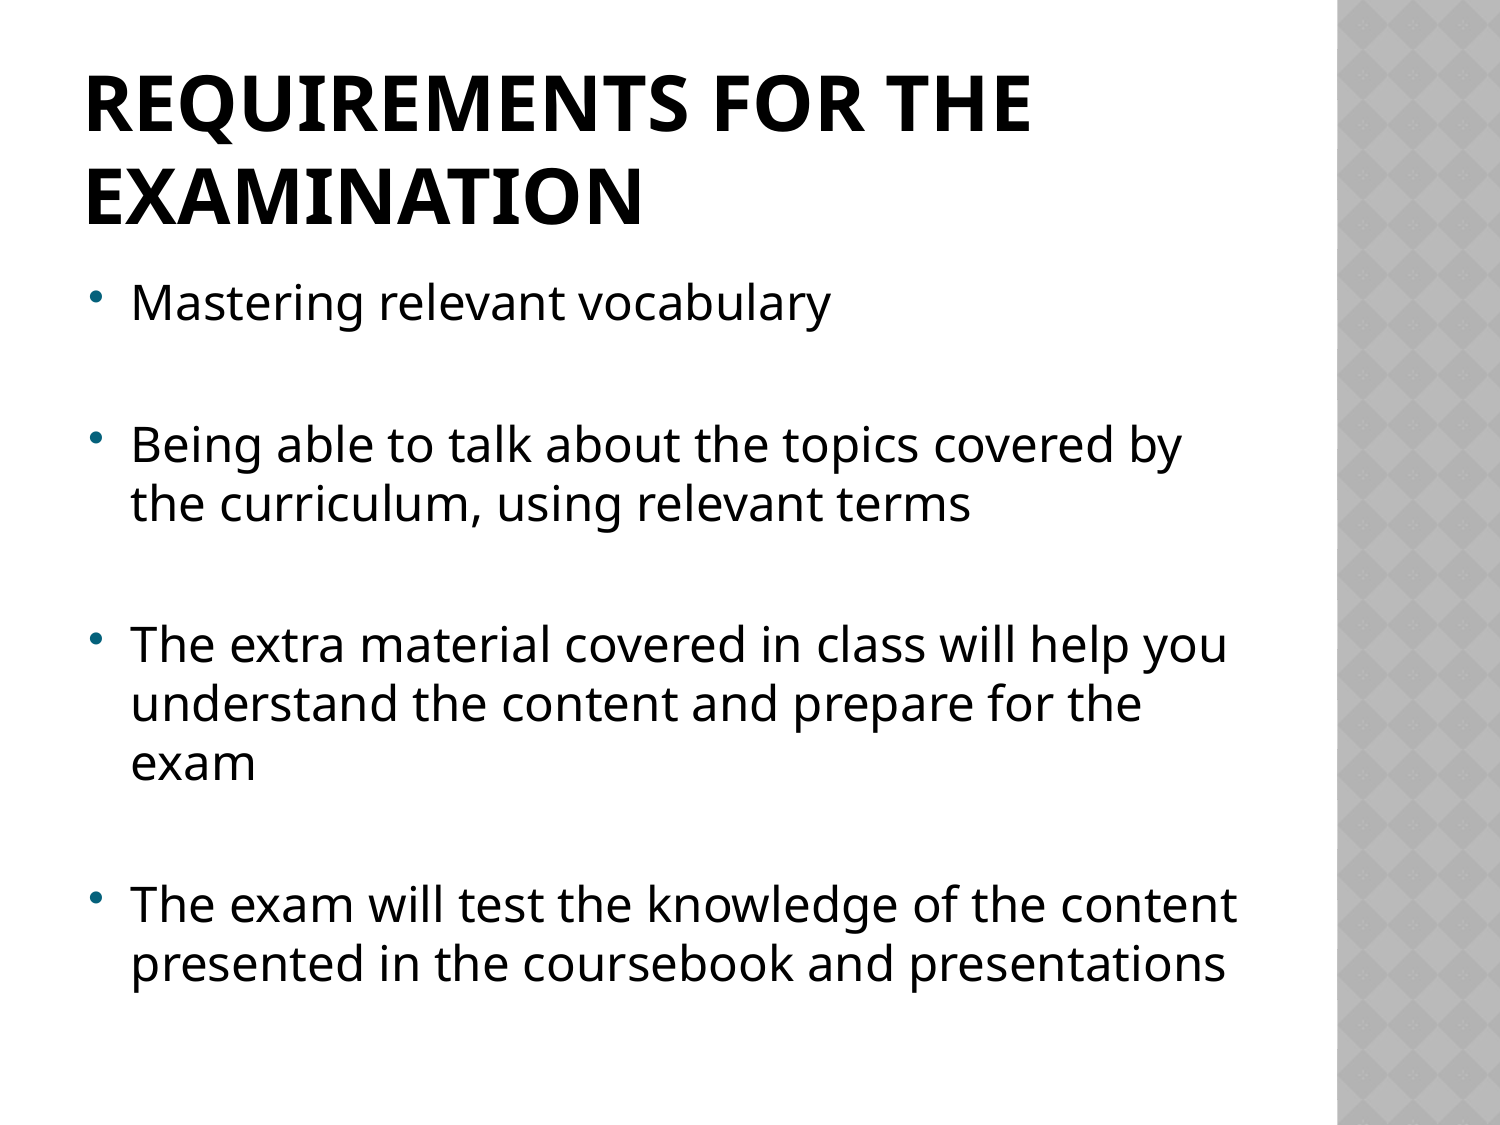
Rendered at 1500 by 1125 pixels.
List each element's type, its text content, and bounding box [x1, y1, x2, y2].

list Mastering relevant vocabulary Being able to talk about the topics covered by the curriculum, using relevant terms The extra material covered in class will help you understand the content and prepare for the exam The exam will test the knowledge of the content presented in the coursebook and presentations [74, 263, 1263, 1060]
title Requirements for the examination [75, 52, 1263, 240]
